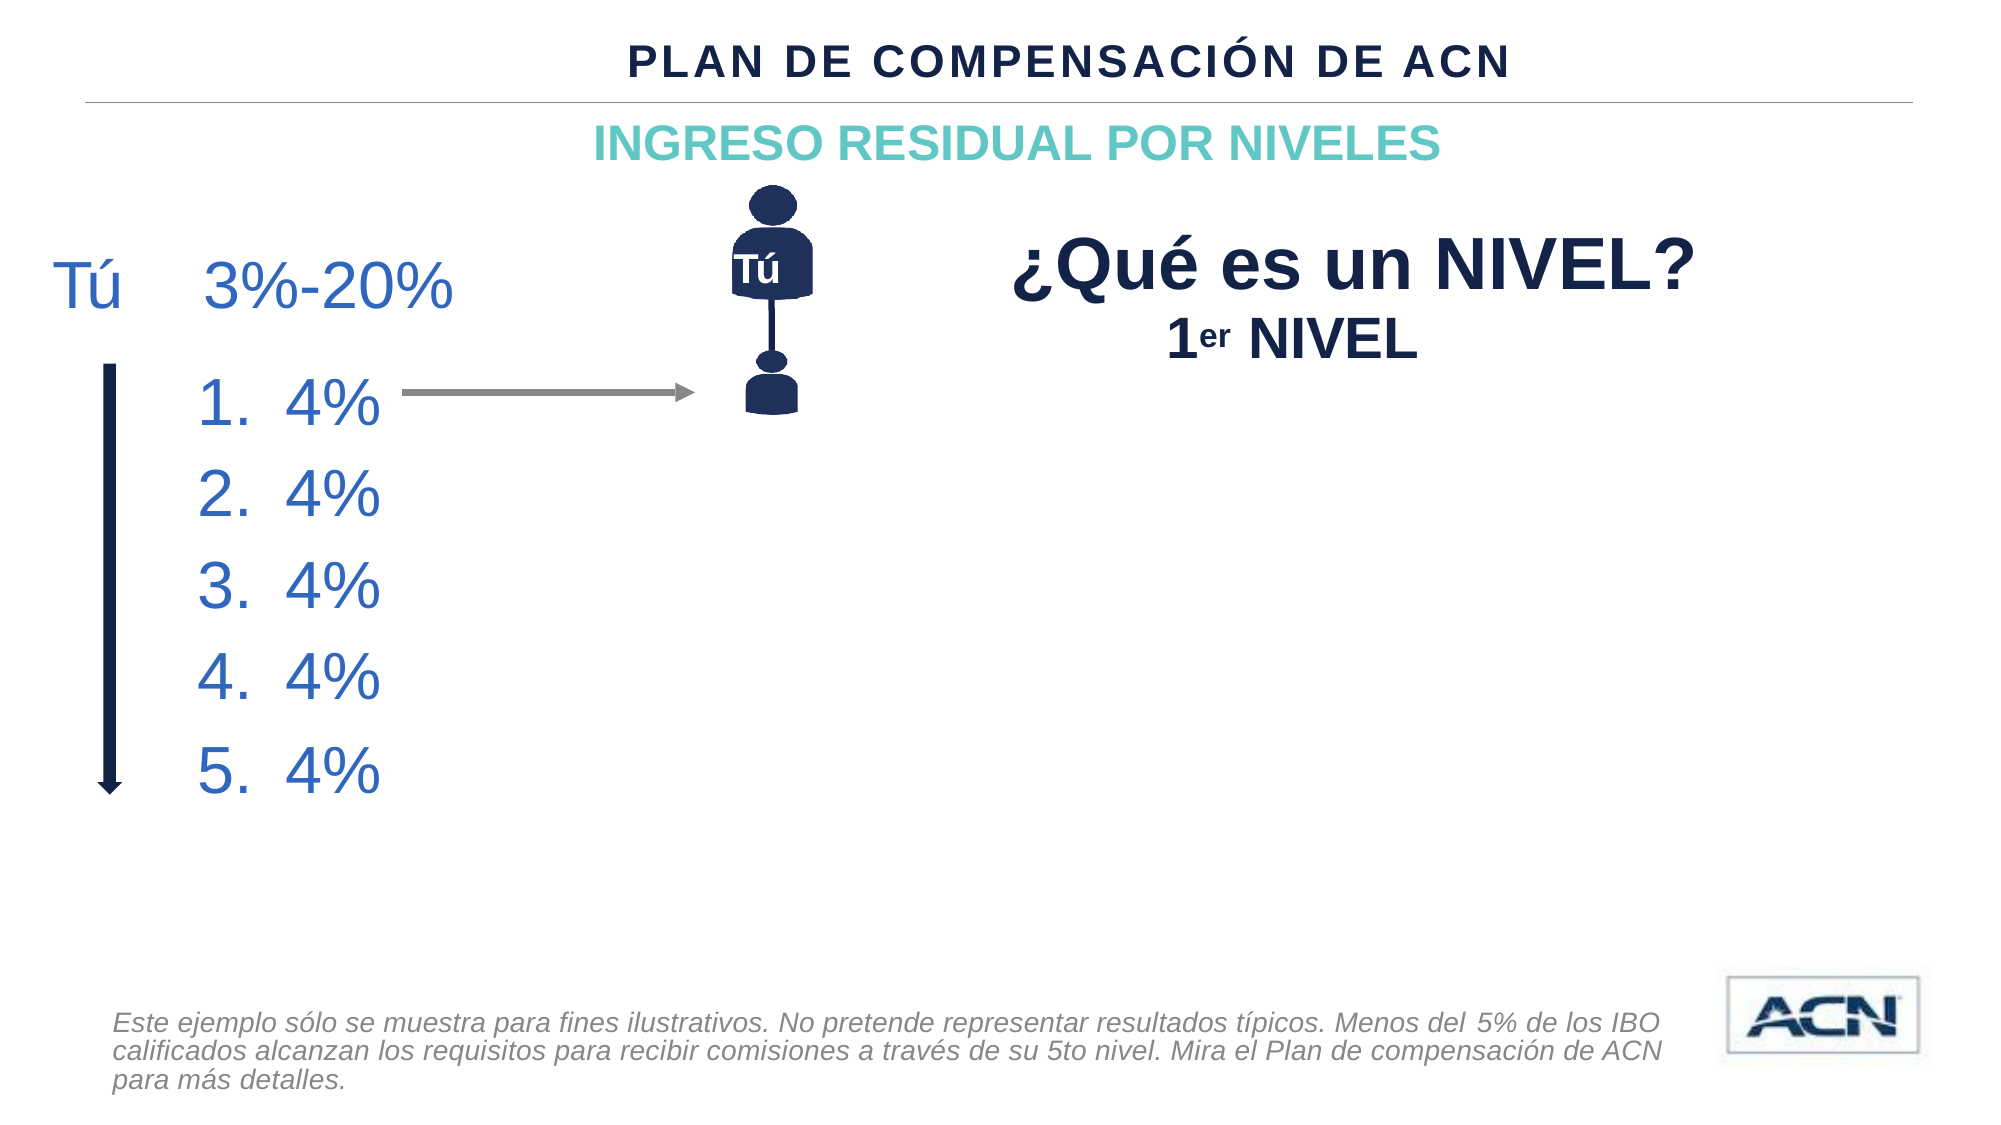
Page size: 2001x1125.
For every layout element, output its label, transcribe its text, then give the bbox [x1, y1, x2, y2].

text_box PLAN DE COMPENSACIÓN DE ACN [624, 29, 1550, 87]
footer Este ejemplo sólo se muestra para fines ilustrativos. No pretende representar resultados típicos. Menos del 5% de los IBO calificados alcanzan los requisitos para recibir comisiones a través de su 5to nivel. Mira el Plan de compensación de ACN para más detalles. [110, 1009, 1707, 1125]
text_box INGRESO RESIDUAL POR NIVELES [591, 108, 1500, 171]
picture [1716, 966, 1934, 1067]
text_box [97, 363, 123, 795]
text_box Tú 3%-20% [49, 239, 456, 322]
title ¿Qué es un NIVEL? 1er NIVEL [1004, 217, 1707, 408]
text_box [745, 350, 798, 415]
text_box 1. 4% 2. 4% 3. 4% 4. 4% 5. 4% [195, 344, 382, 807]
text_box Tú [731, 239, 812, 292]
text_box [675, 382, 695, 403]
text_box [732, 185, 813, 300]
